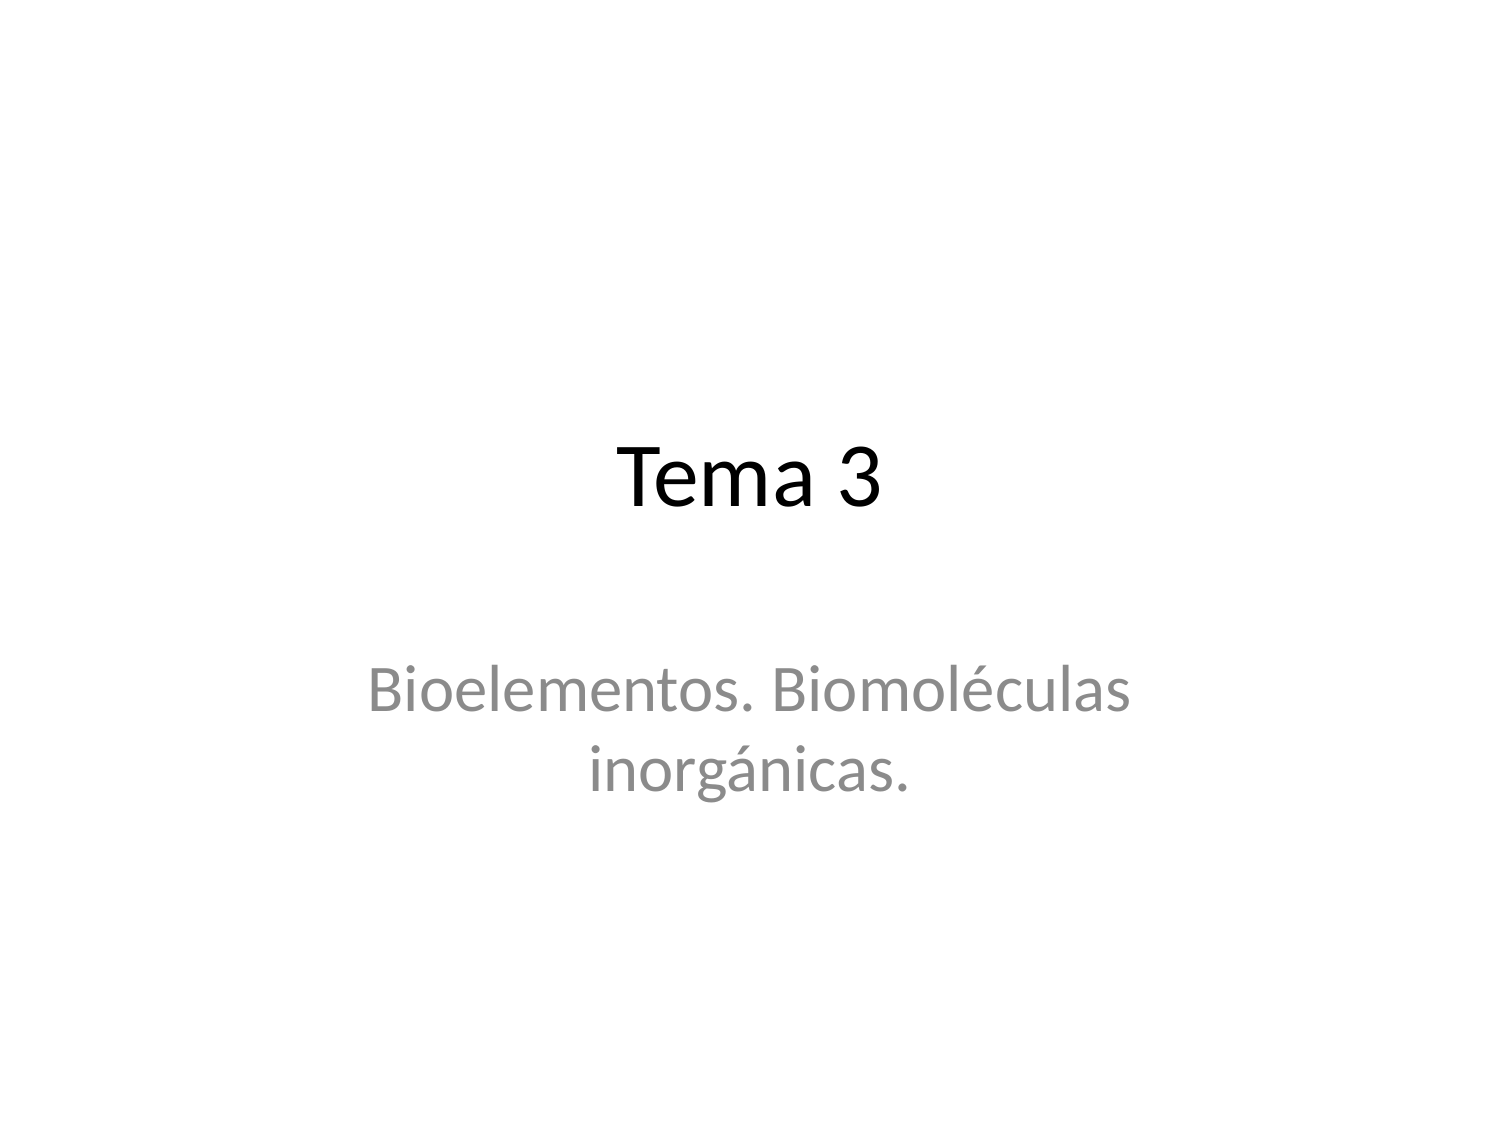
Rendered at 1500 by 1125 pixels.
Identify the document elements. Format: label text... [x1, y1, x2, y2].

subtitle Bioelementos. Biomoléculas inorgánicas. [225, 637, 1275, 925]
title Tema 3 [112, 349, 1388, 591]
